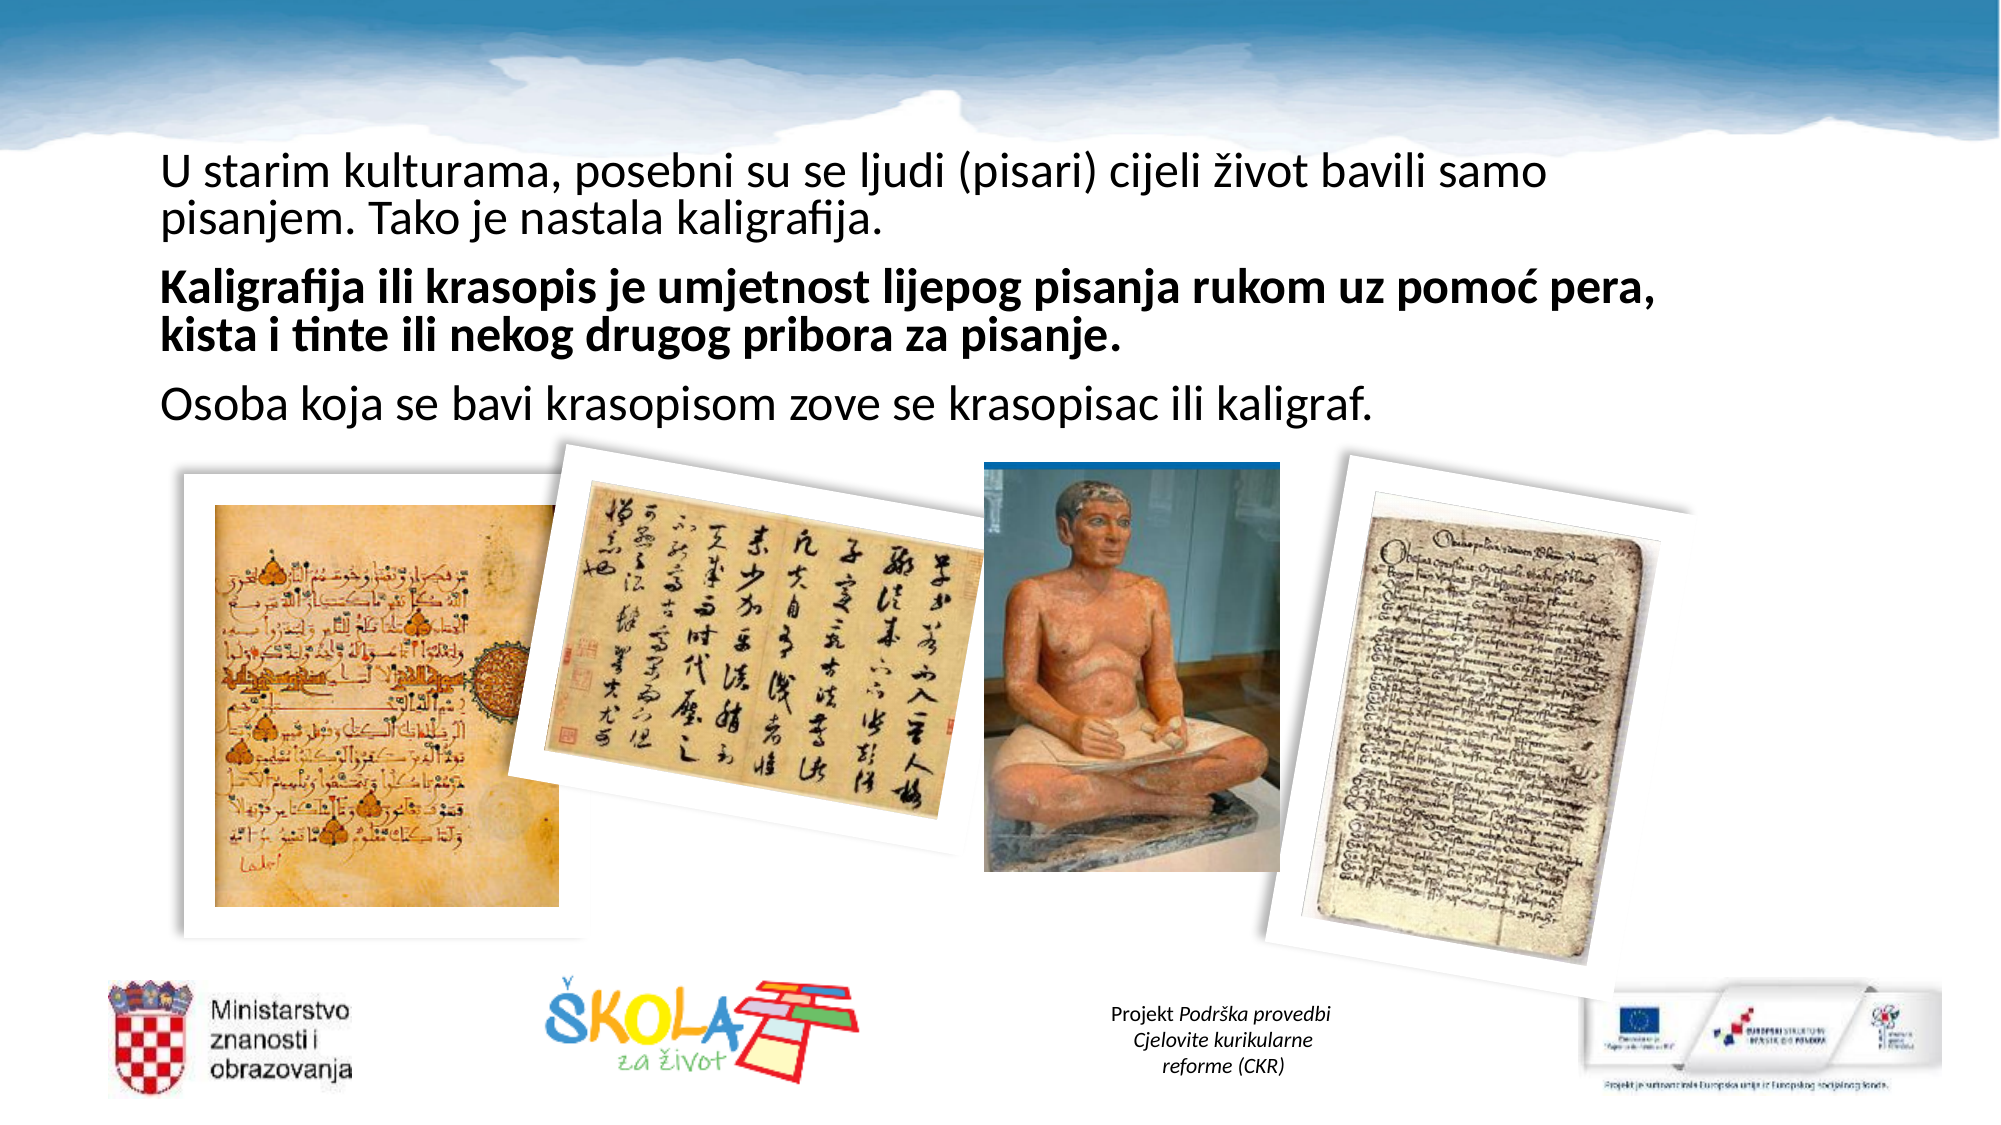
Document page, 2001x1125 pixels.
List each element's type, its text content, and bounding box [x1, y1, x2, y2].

picture [108, 980, 352, 1099]
picture [0, 0, 2001, 232]
list U starim kulturama, posebni su se ljudi (pisari) cijeli život bavili samo pisanjem. Tako je nastala kaligrafija. Kaligrafija ili krasopis je umjetnost lijepog pisanja rukom uz pomoć pera, kista i tinte ili nekog drugog pribora za pisanje. Osoba koja se bavi krasopisom zove se krasopisac ili kaligraf. [145, 141, 1773, 464]
picture [1578, 977, 1942, 1096]
picture [536, 970, 864, 1089]
picture [214, 462, 1280, 908]
picture [1303, 493, 1660, 965]
